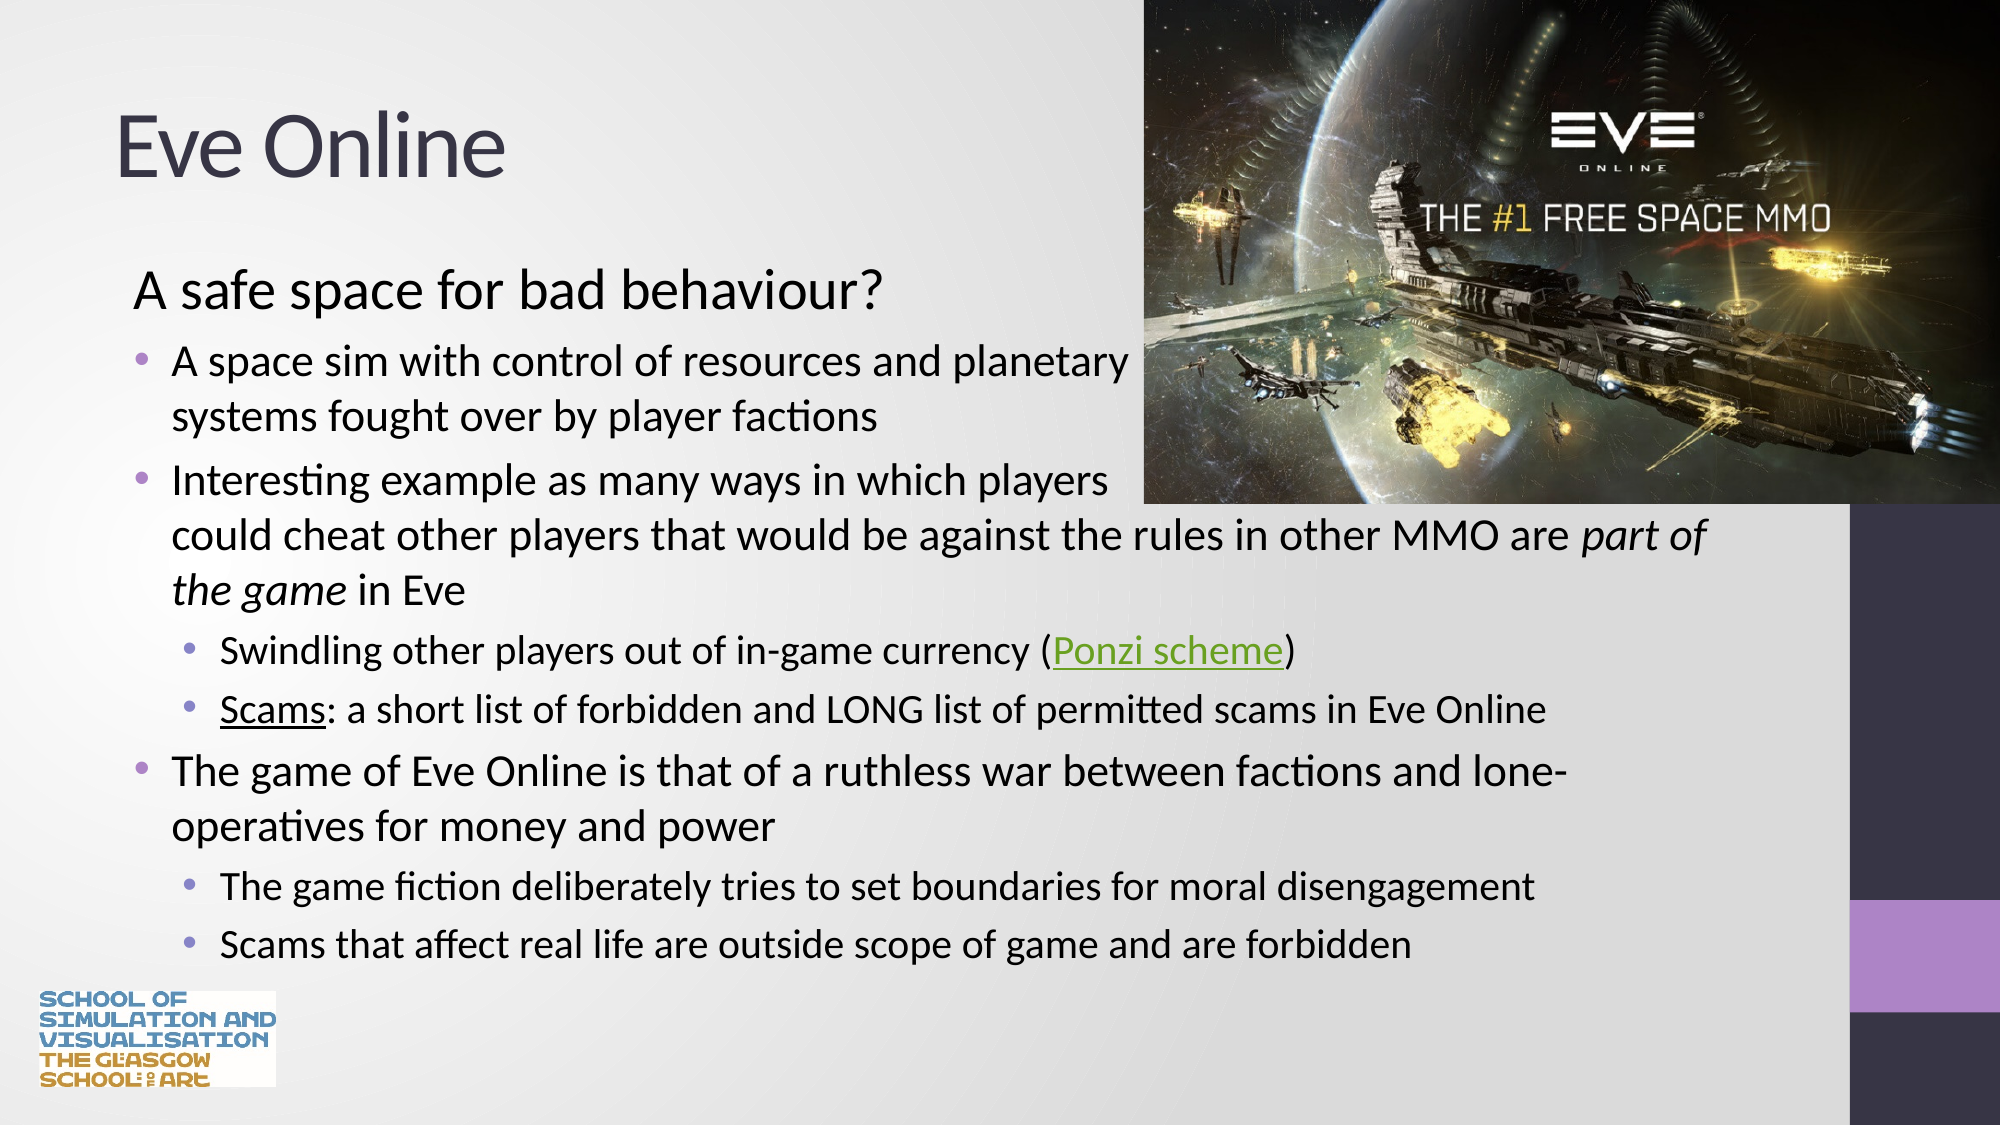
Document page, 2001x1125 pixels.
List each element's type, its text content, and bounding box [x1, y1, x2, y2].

title Eve Online [99, 45, 1140, 233]
picture [1143, 0, 2000, 504]
picture [39, 991, 99, 1087]
list A safe space for bad behaviour? A space sim with control of resources and planetary systems fought over by player factions Interesting example as many ways in which players could cheat other players that would be against the rules in other MMO are part of the game in Eve Swindling other players out of in-game currency (Ponzi scheme) Scams: a short list of forbidden and LONG list of permitted scams in Eve Online The game of Eve Online is that of a ruthless war between factions and lone-operatives for money and power The game fiction deliberately tries to set boundaries for moral disengagement Scams that affect real life are outside scope of game and are forbidden [99, 244, 1767, 1094]
